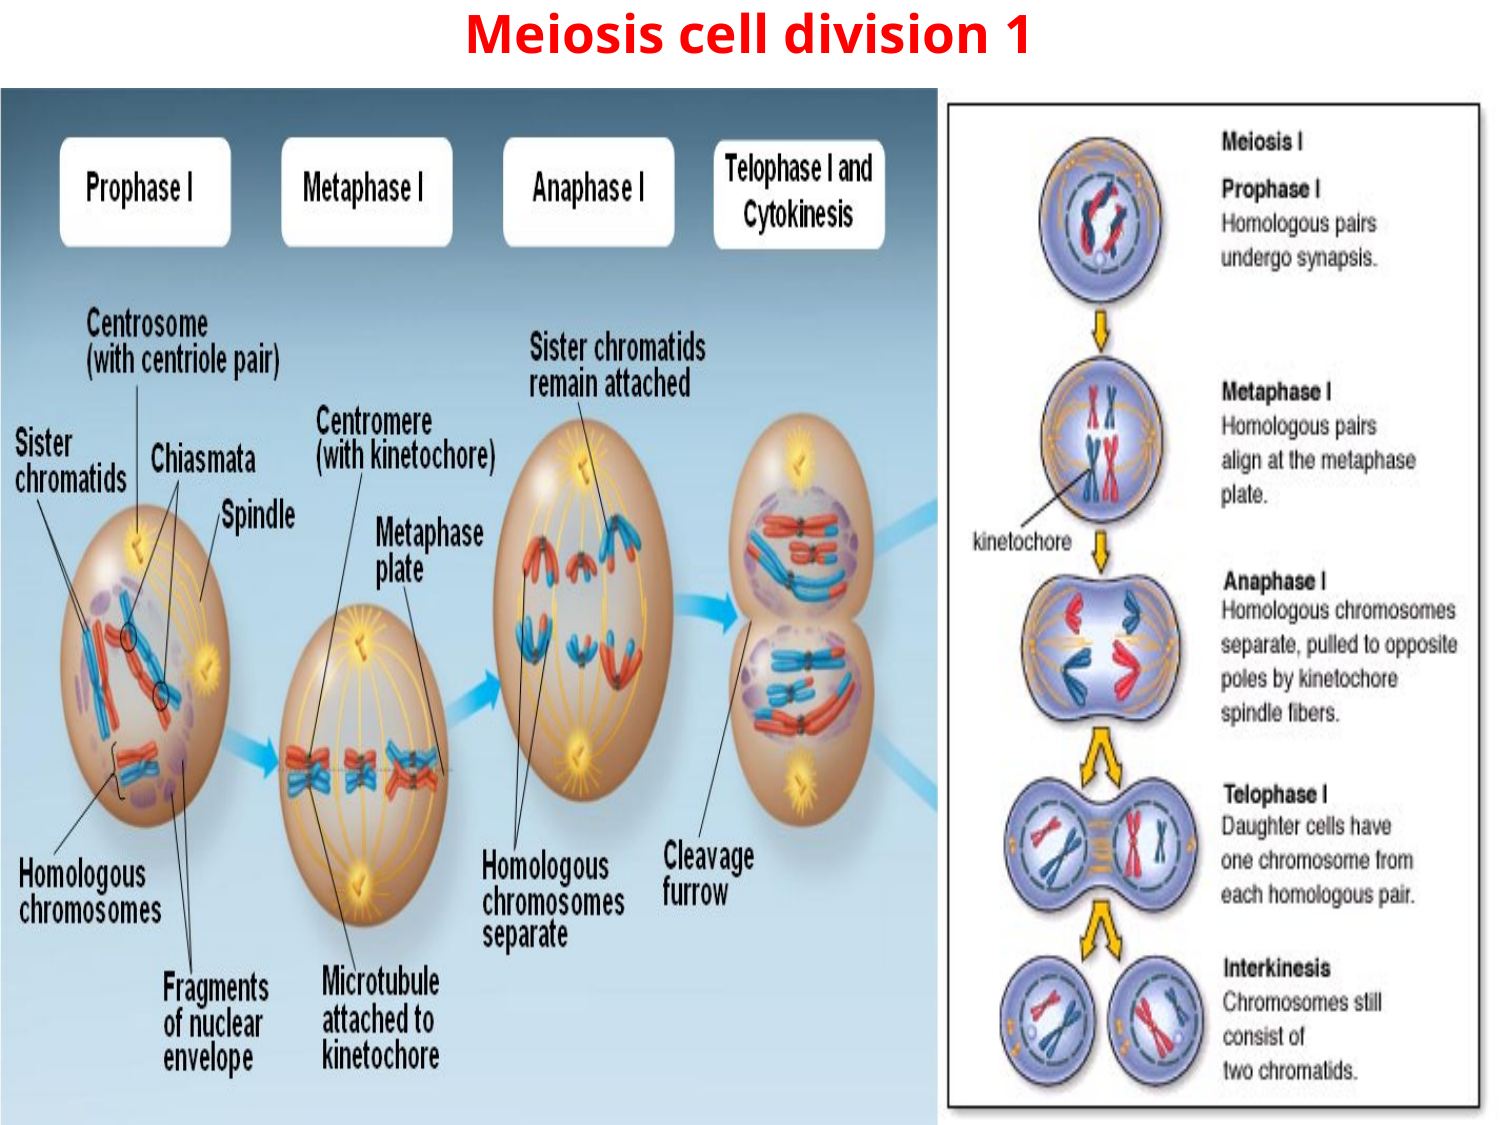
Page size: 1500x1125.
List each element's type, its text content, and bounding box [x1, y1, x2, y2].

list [0, 88, 938, 1125]
picture [938, 88, 1500, 1125]
title Meiosis cell division 1 [103, 0, 1397, 74]
